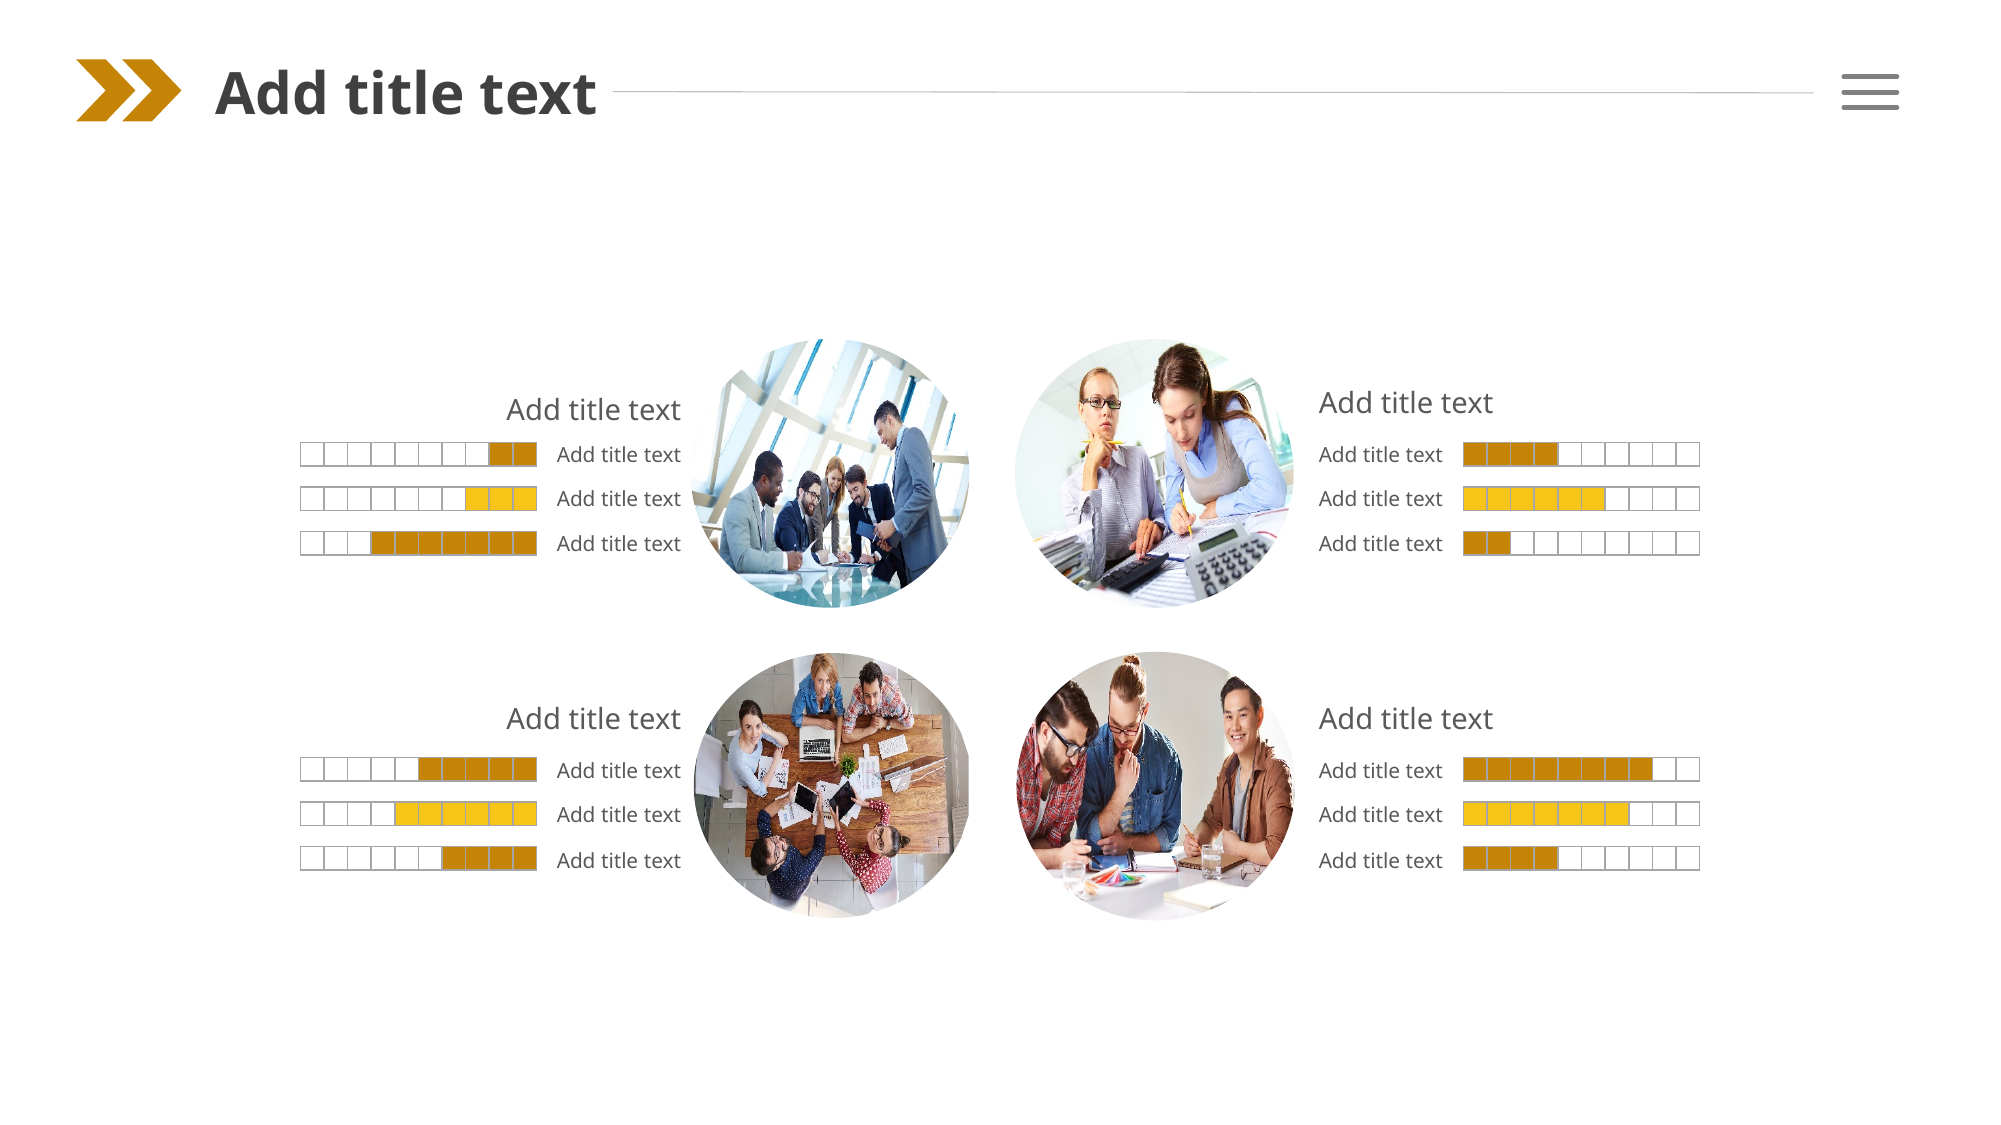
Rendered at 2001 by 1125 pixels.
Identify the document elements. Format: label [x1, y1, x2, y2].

picture [1016, 651, 1296, 921]
picture [693, 653, 969, 919]
text_box [76, 49, 1897, 136]
picture [1015, 338, 1294, 608]
text_box [300, 383, 1700, 873]
picture [690, 338, 970, 608]
